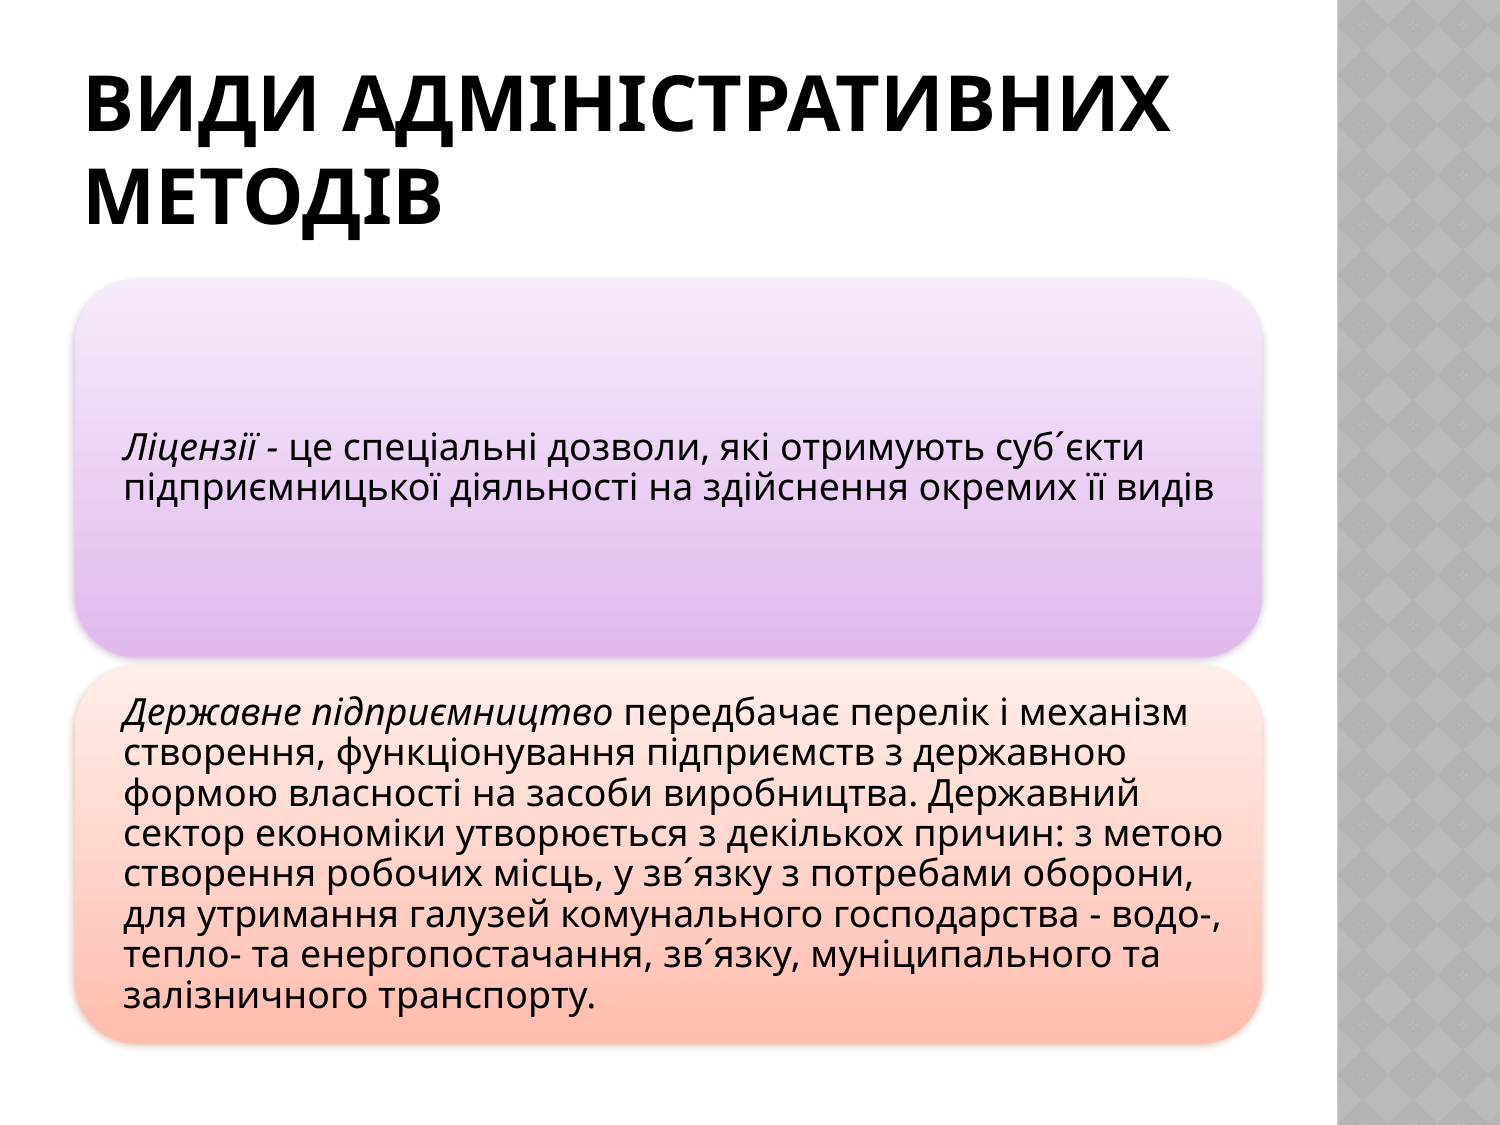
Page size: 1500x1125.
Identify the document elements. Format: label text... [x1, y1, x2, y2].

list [74, 263, 1263, 1060]
title Види адміністративних методів [75, 52, 1263, 240]
